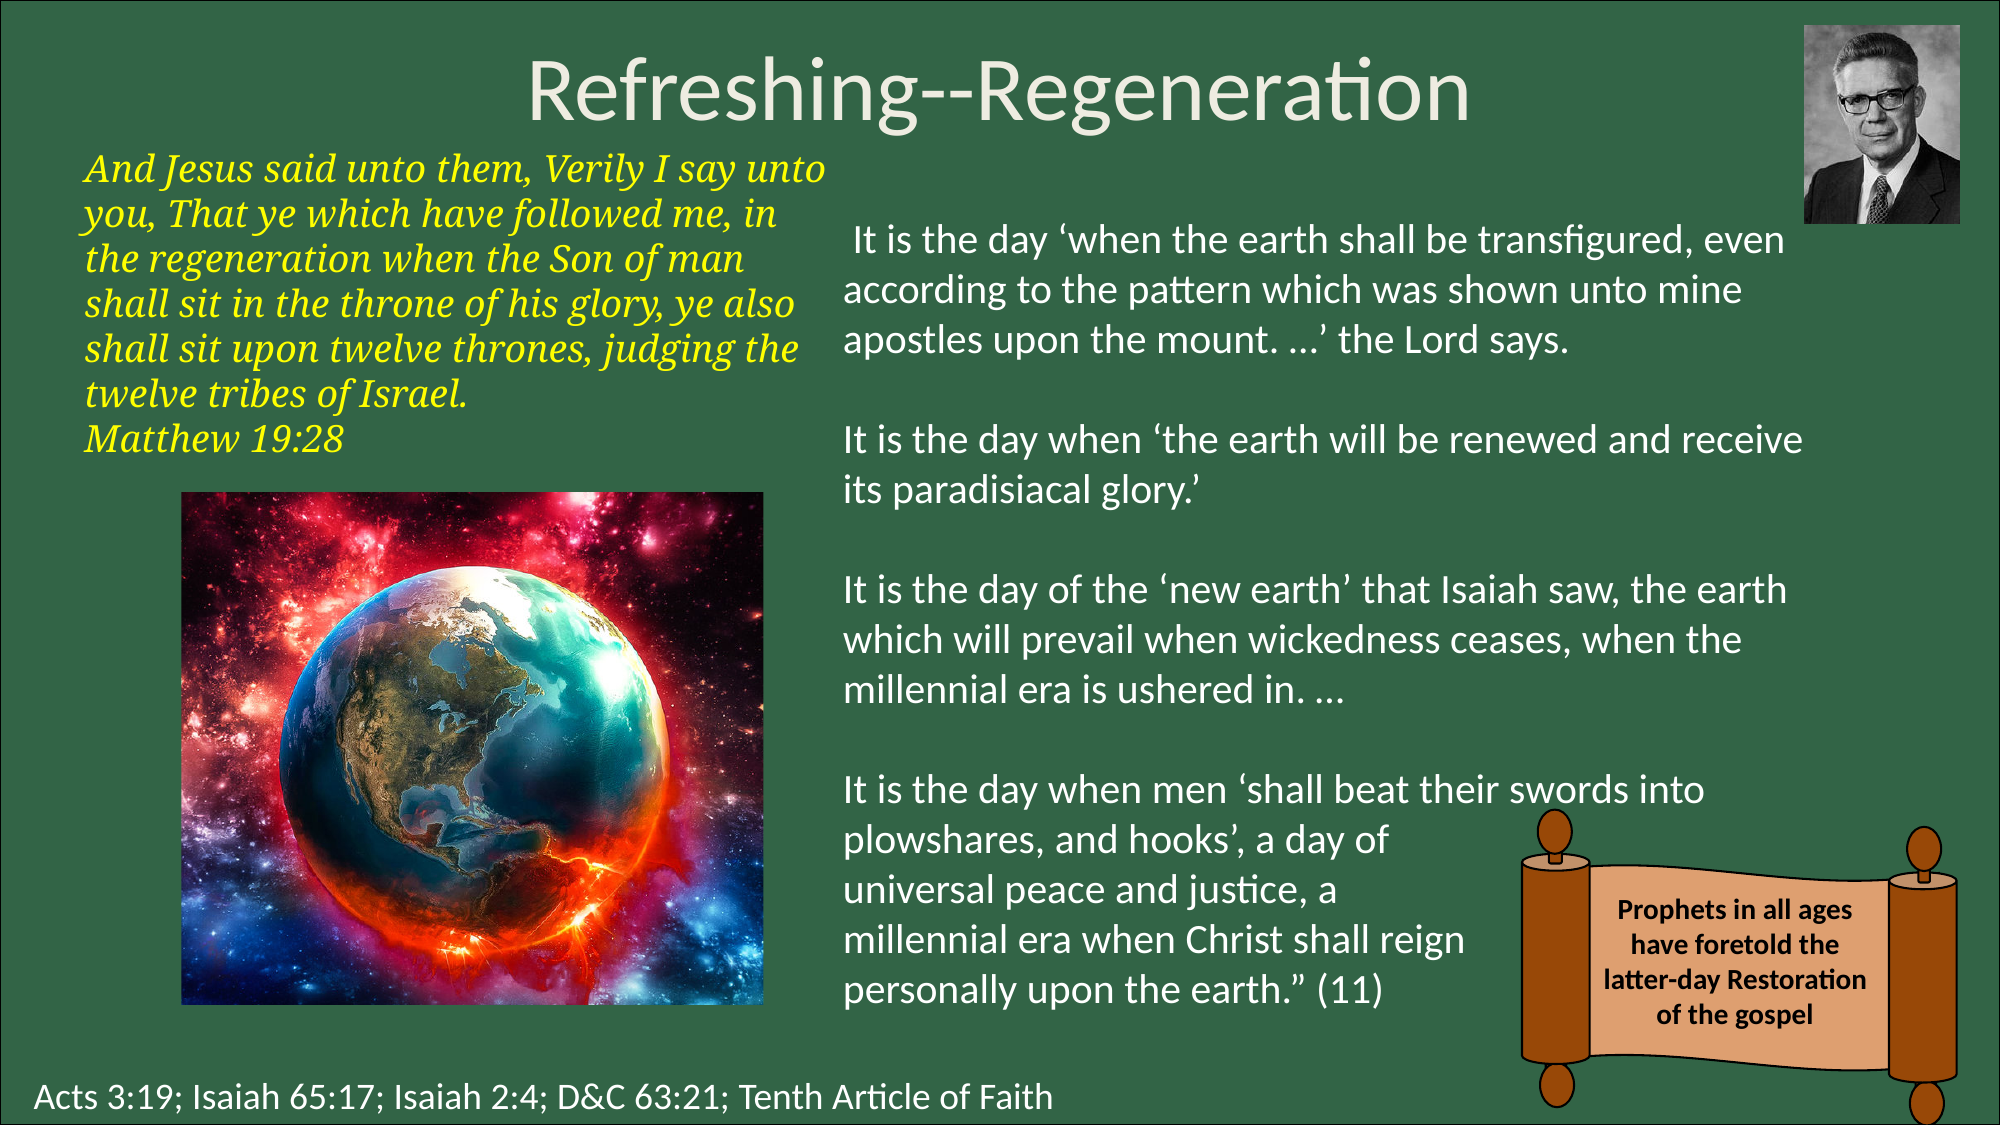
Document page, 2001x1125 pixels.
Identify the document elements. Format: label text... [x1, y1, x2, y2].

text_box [1521, 809, 1957, 1125]
picture [688, 999, 717, 1005]
text_box Refreshing--Regeneration [362, 21, 1638, 146]
picture [181, 492, 764, 1005]
text_box Acts 3:19; Isaiah 65:17; Isaiah 2:4; D&C 63:21; Tenth Article of Faith [18, 1064, 1070, 1125]
text_box [0, 0, 2000, 1125]
picture [1804, 25, 1960, 224]
text_box It is the day ‘when the earth shall be transfigured, even according to the pattern which was shown unto mine apostles upon the mount. …’ the Lord says. It is the day when ‘the earth will be renewed and receive its paradisiacal glory.’ It is the day of the ‘new earth’ that Isaiah saw, the earth which will prevail when wickedness ceases, when the millennial era is ushered in. … It is the day when men ‘shall beat their swords into plowshares, and hooks’, a day of universal peace and justice, a millennial era when Christ shall reign personally upon the earth.” (11) [828, 204, 1823, 1020]
picture [745, 996, 764, 1005]
text_box And Jesus said unto them, Verily I say unto you, That ye which have followed me, in the regeneration when the Son of man shall sit in the throne of his glory, ye also shall sit upon twelve thrones, judging the twelve tribes of Israel. Matthew 19:28 [69, 137, 849, 468]
